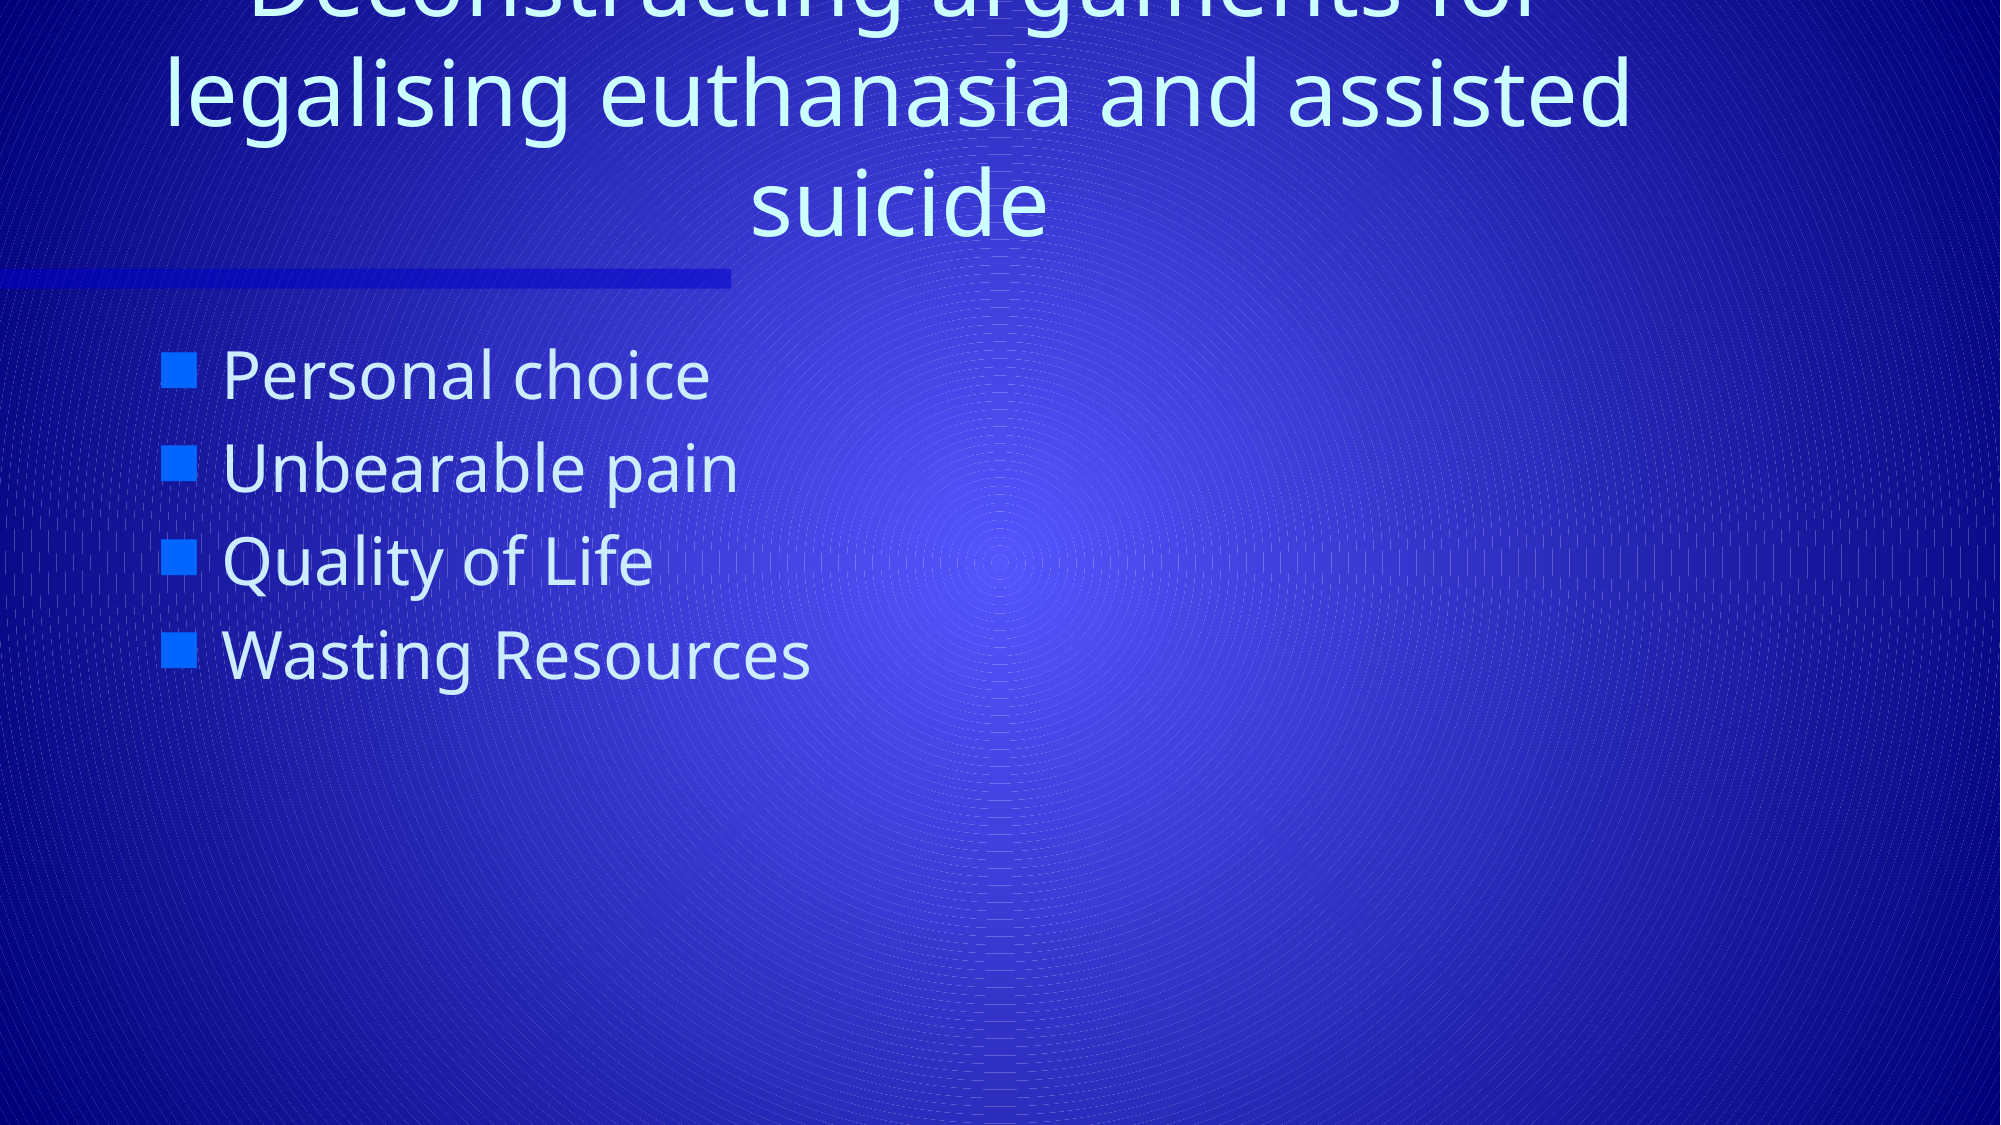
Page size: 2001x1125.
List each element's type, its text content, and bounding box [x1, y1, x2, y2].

list Personal choice Unbearable pain Quality of Life Wasting Resources [150, 324, 1850, 1000]
title Deconstructing arguments for legalising euthanasia and assisted suicide [50, 42, 1750, 263]
